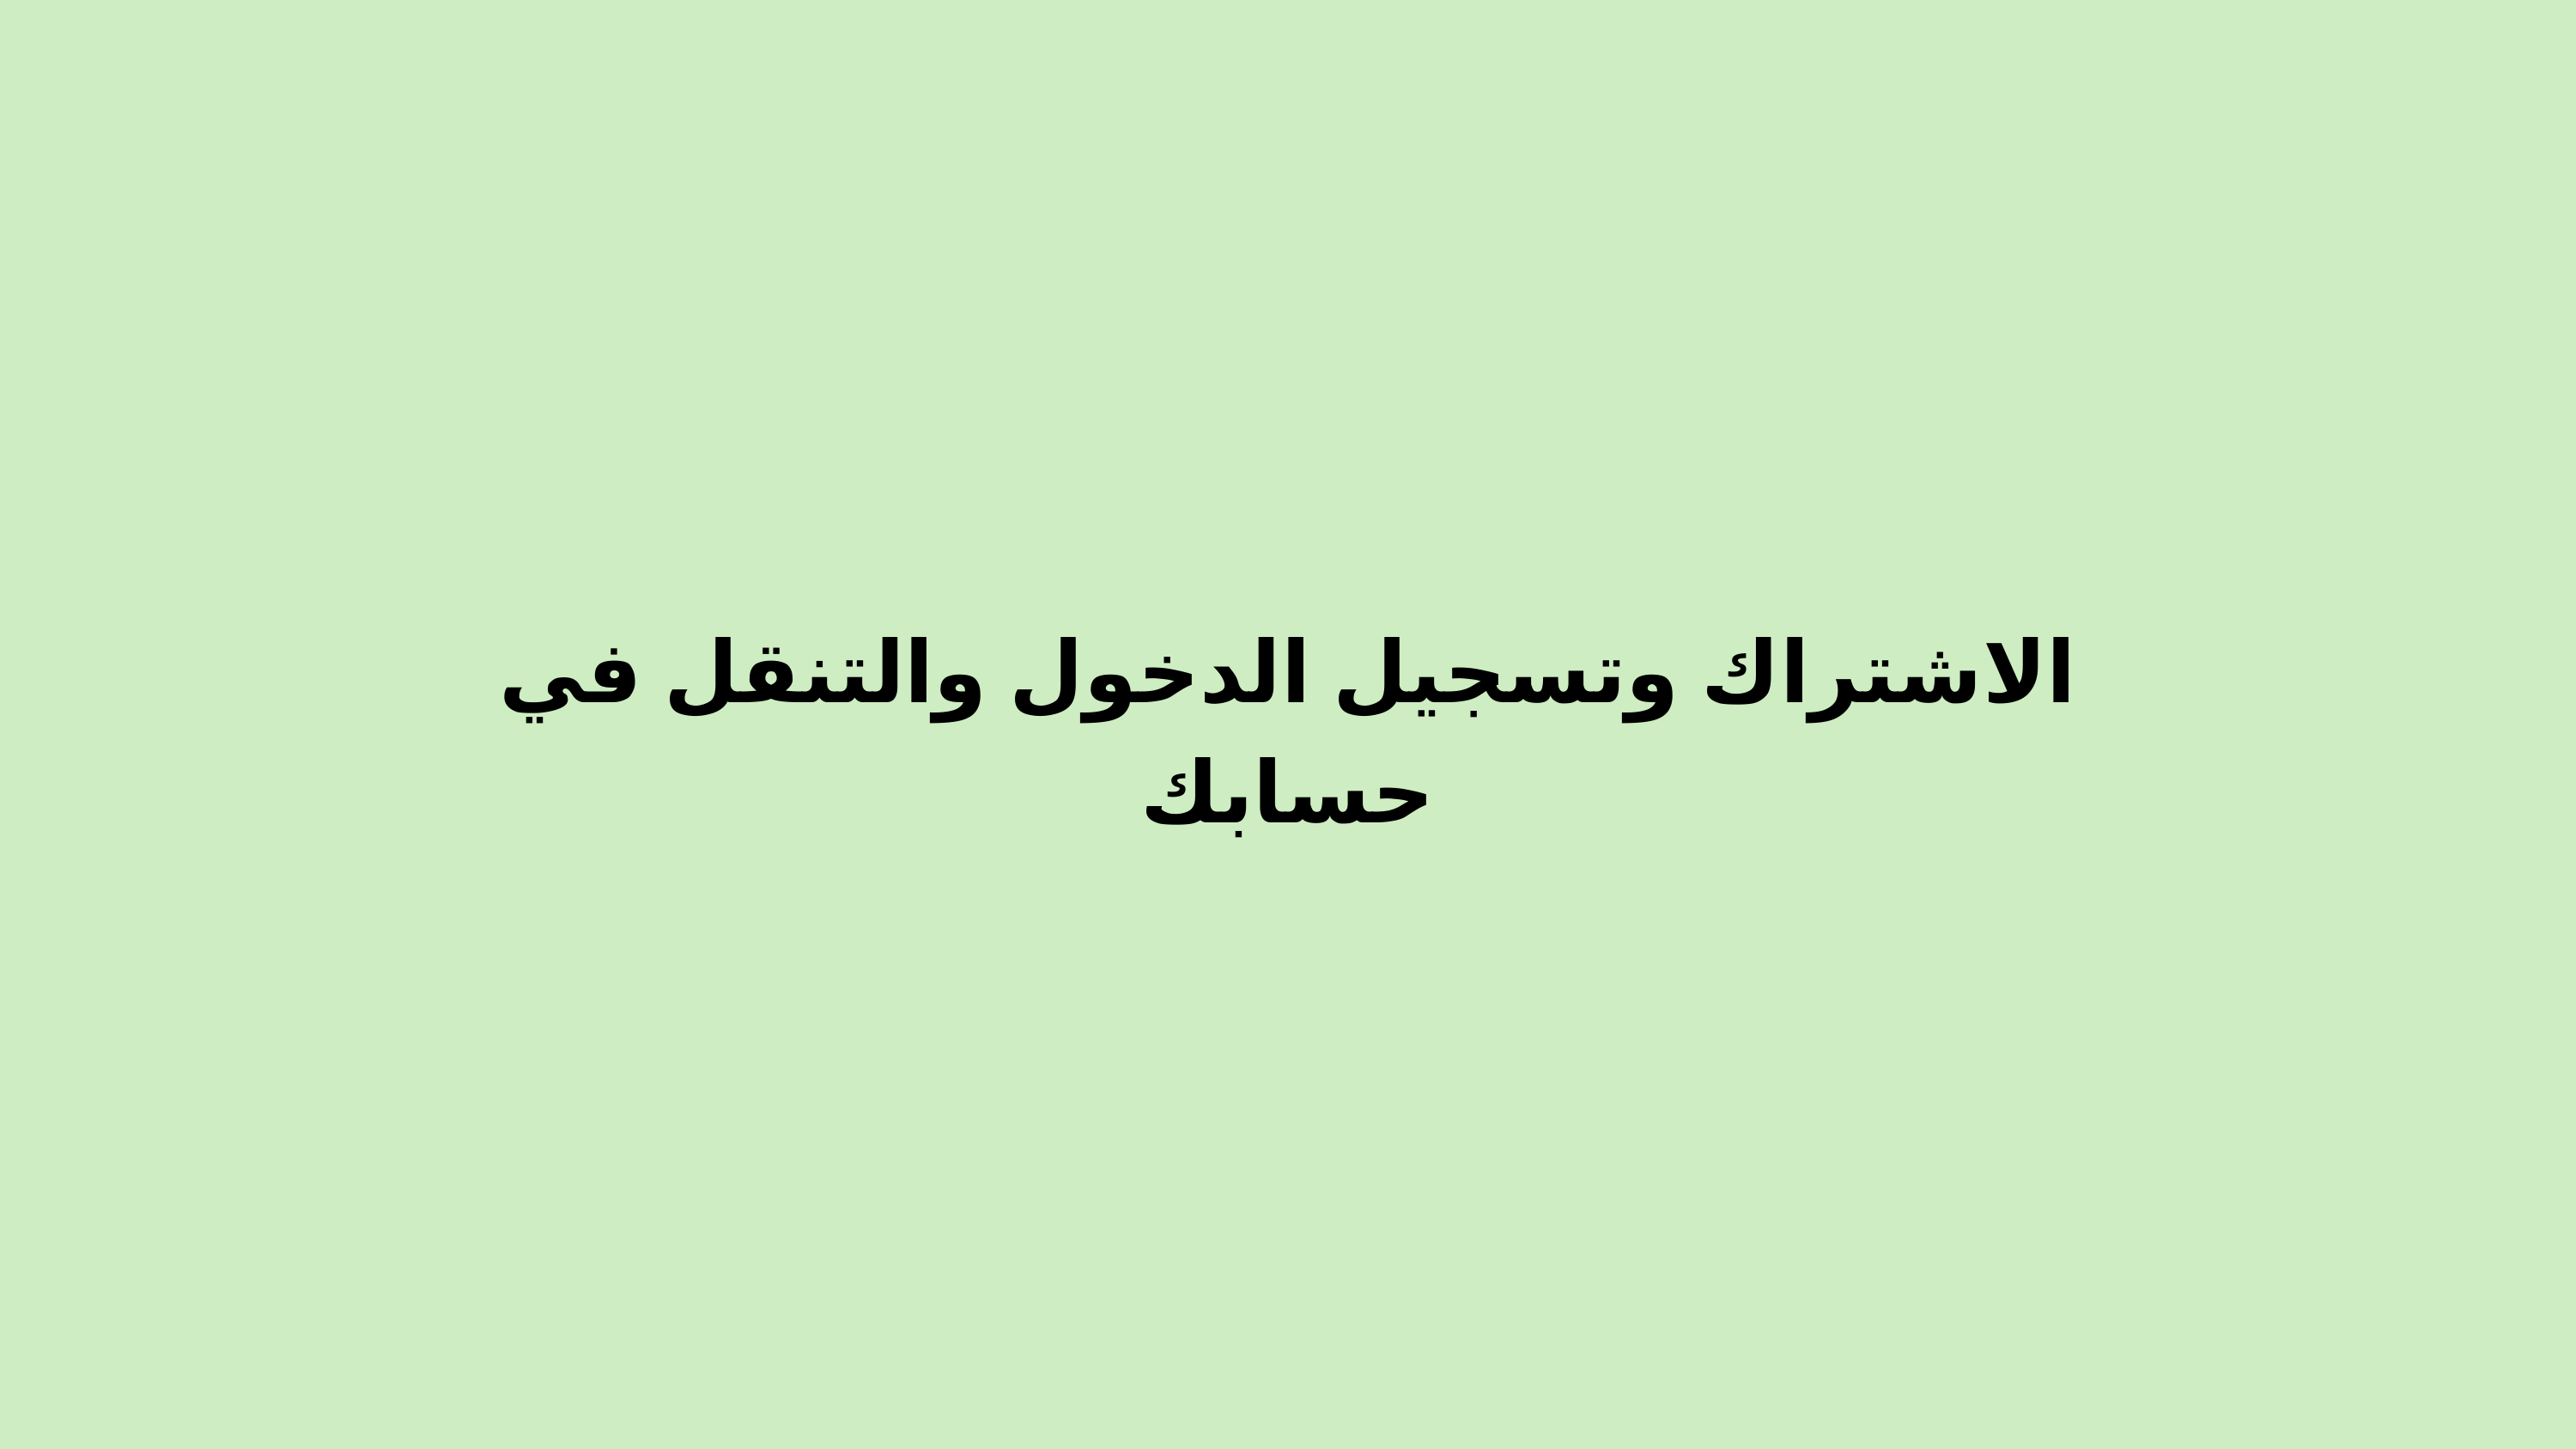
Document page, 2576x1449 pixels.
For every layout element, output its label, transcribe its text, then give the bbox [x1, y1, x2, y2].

text_box الاشتراك وتسجيل الدخول والتنقل في حسابك [479, 599, 2097, 840]
